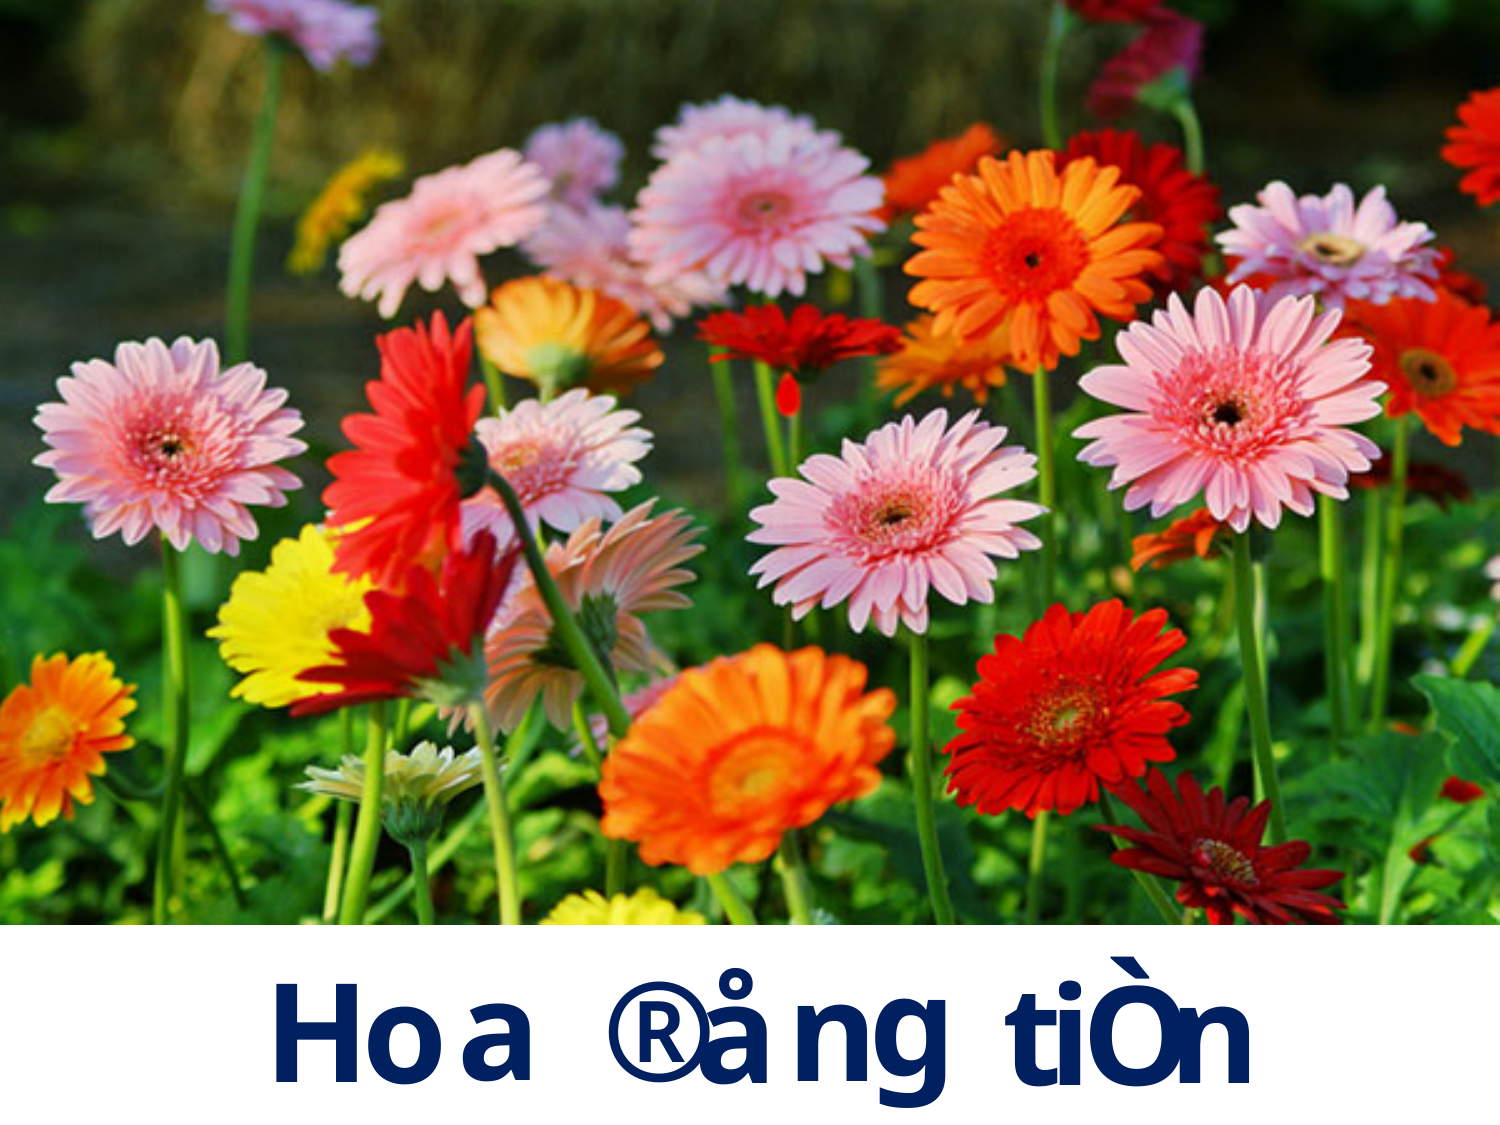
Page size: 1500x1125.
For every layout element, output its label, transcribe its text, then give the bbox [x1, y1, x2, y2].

text_box a [442, 935, 556, 1116]
text_box o [347, 938, 473, 1119]
text_box H [249, 937, 375, 1118]
text_box ® [587, 936, 713, 1116]
text_box Ò [1067, 940, 1180, 1121]
text_box g [854, 934, 980, 1111]
text_box t [987, 940, 1035, 1121]
picture [0, 0, 1500, 926]
text_box n [1154, 938, 1268, 1119]
text_box i [1035, 940, 1067, 1121]
text_box å [679, 938, 805, 1119]
text_box n [772, 936, 886, 1116]
